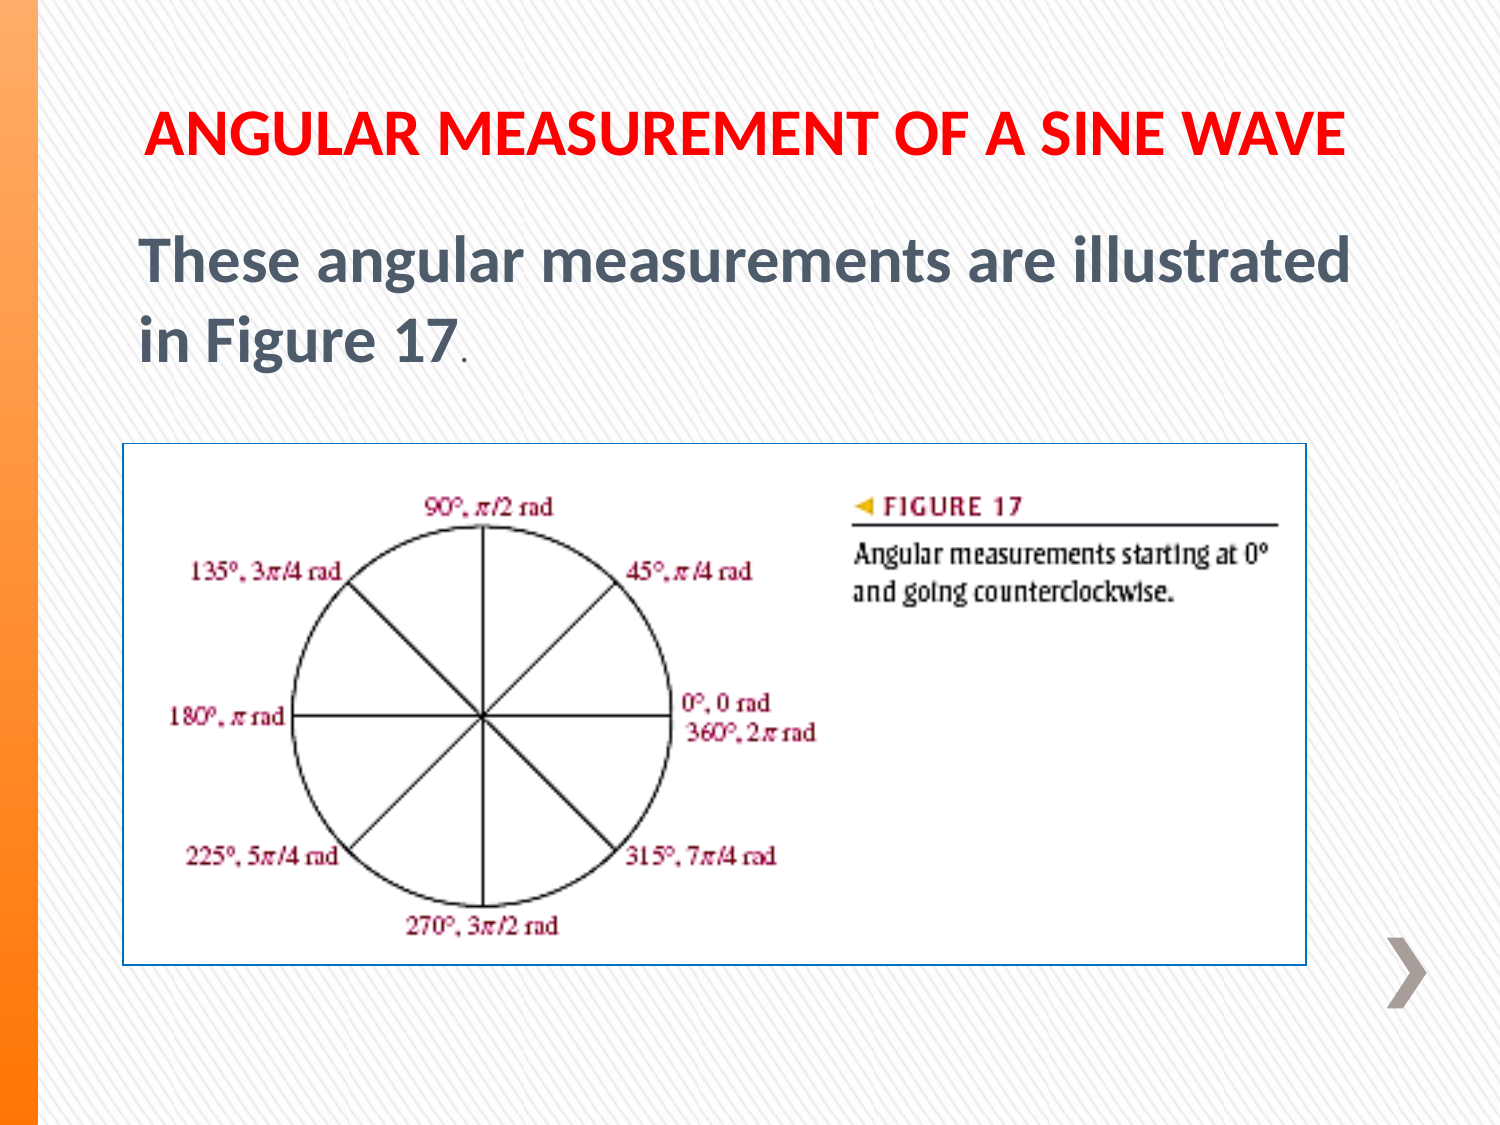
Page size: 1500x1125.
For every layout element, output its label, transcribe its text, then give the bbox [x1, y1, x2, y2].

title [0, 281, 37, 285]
text_box ANGULAR MEASUREMENT OF A SINE WAVE [129, 81, 1364, 176]
picture [123, 444, 1306, 965]
text_box These angular measurements are illustrated in Figure 17. [123, 208, 1400, 383]
